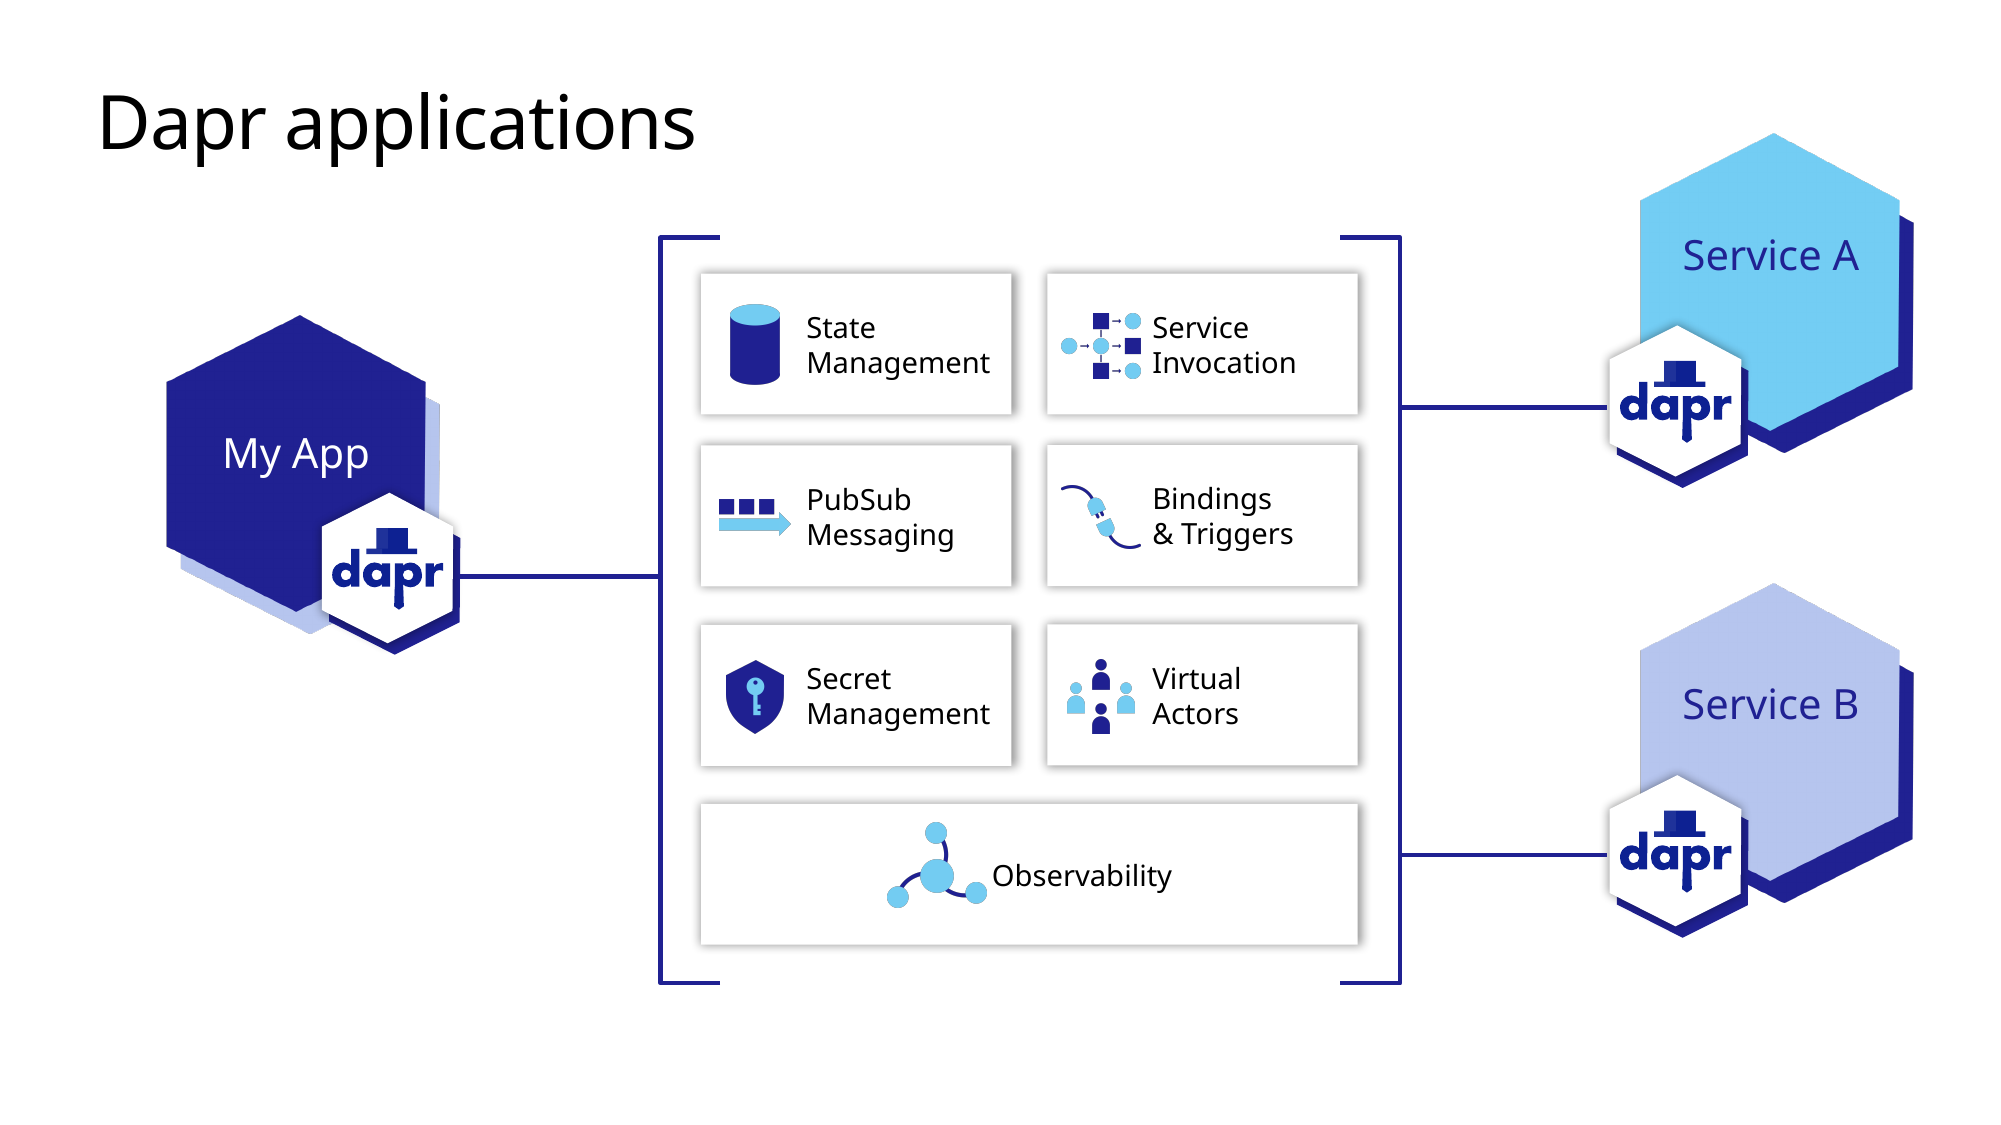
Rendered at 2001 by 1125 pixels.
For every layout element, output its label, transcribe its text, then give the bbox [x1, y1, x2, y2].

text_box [1609, 133, 1915, 489]
picture [730, 304, 780, 385]
picture [1061, 313, 1141, 379]
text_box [660, 237, 1401, 984]
picture [887, 822, 987, 908]
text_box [321, 492, 461, 655]
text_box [1609, 583, 1915, 939]
picture [719, 499, 791, 536]
picture [1061, 485, 1141, 550]
picture [726, 660, 784, 734]
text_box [165, 314, 440, 635]
picture [1067, 659, 1135, 734]
title Dapr applications [96, 75, 1904, 166]
